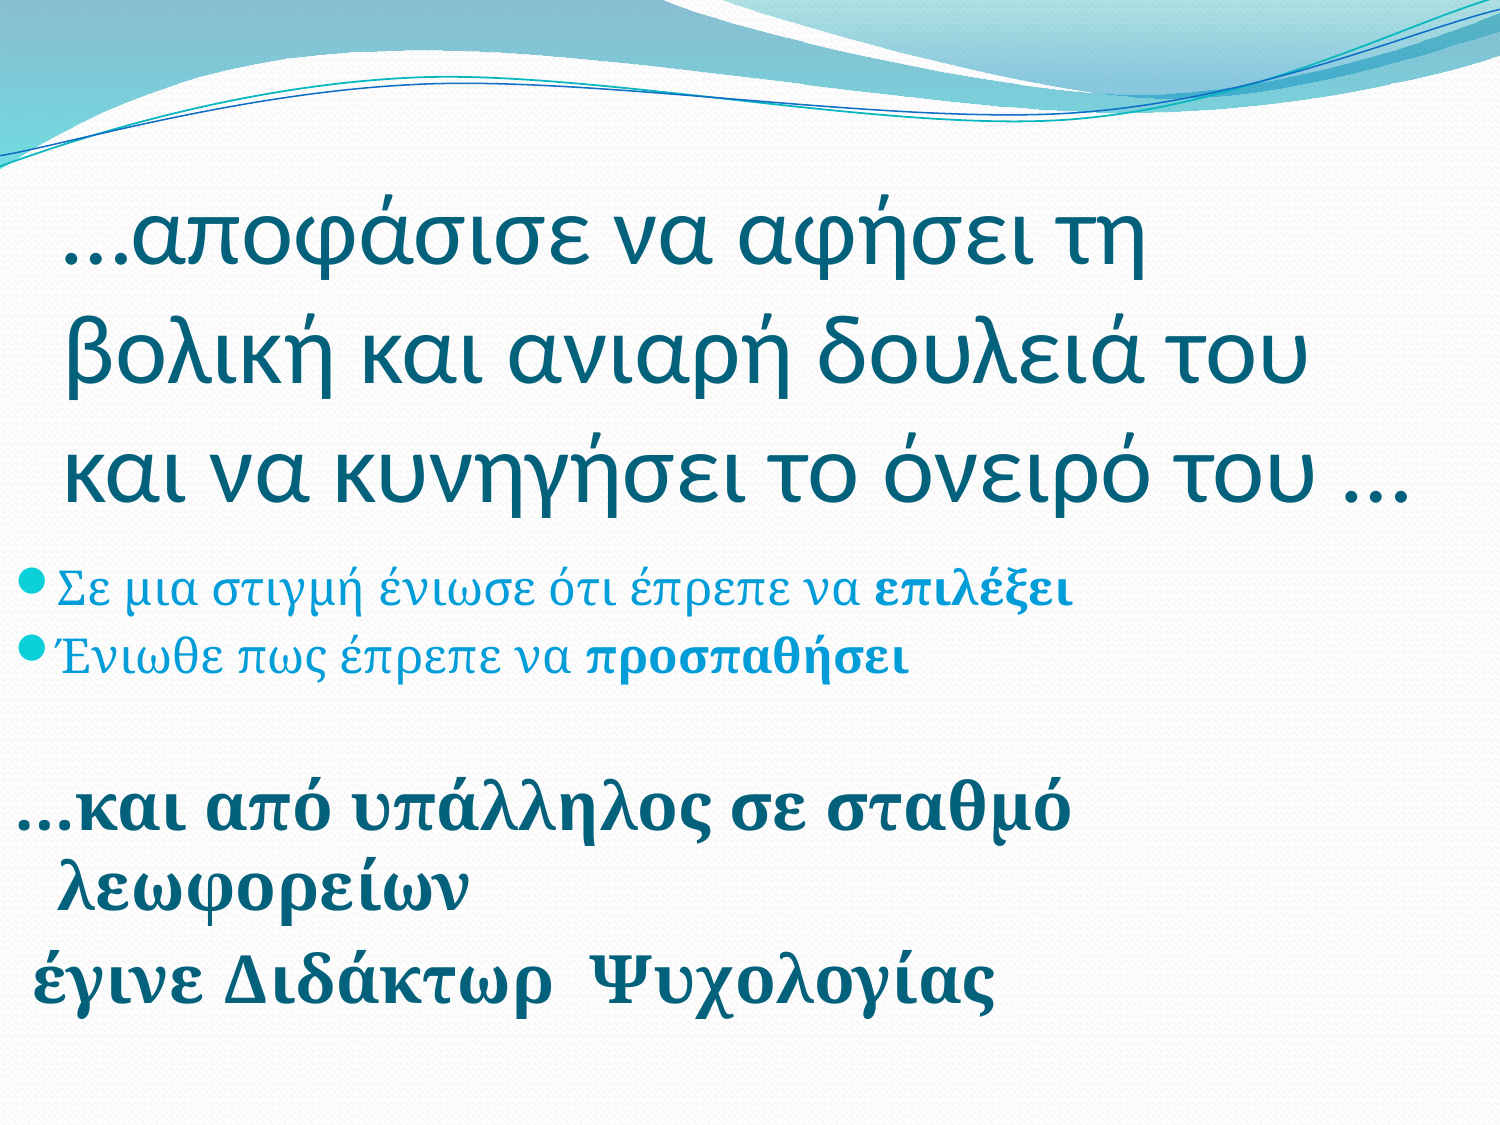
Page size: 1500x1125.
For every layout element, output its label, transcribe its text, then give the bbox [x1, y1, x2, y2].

title …αποφάσισε να αφήσει τη βολική και ανιαρή δουλειά του και να κυνηγήσει το όνειρό του … [62, 149, 1413, 522]
list Σε μια στιγμή ένιωσε ότι έπρεπε να επιλέξει Ένιωθε πως έπρεπε να προσπαθήσει …και από υπάλληλος σε σταθμό λεωφορείων έγινε Διδάκτωρ Ψυχολογίας [0, 549, 1500, 1025]
